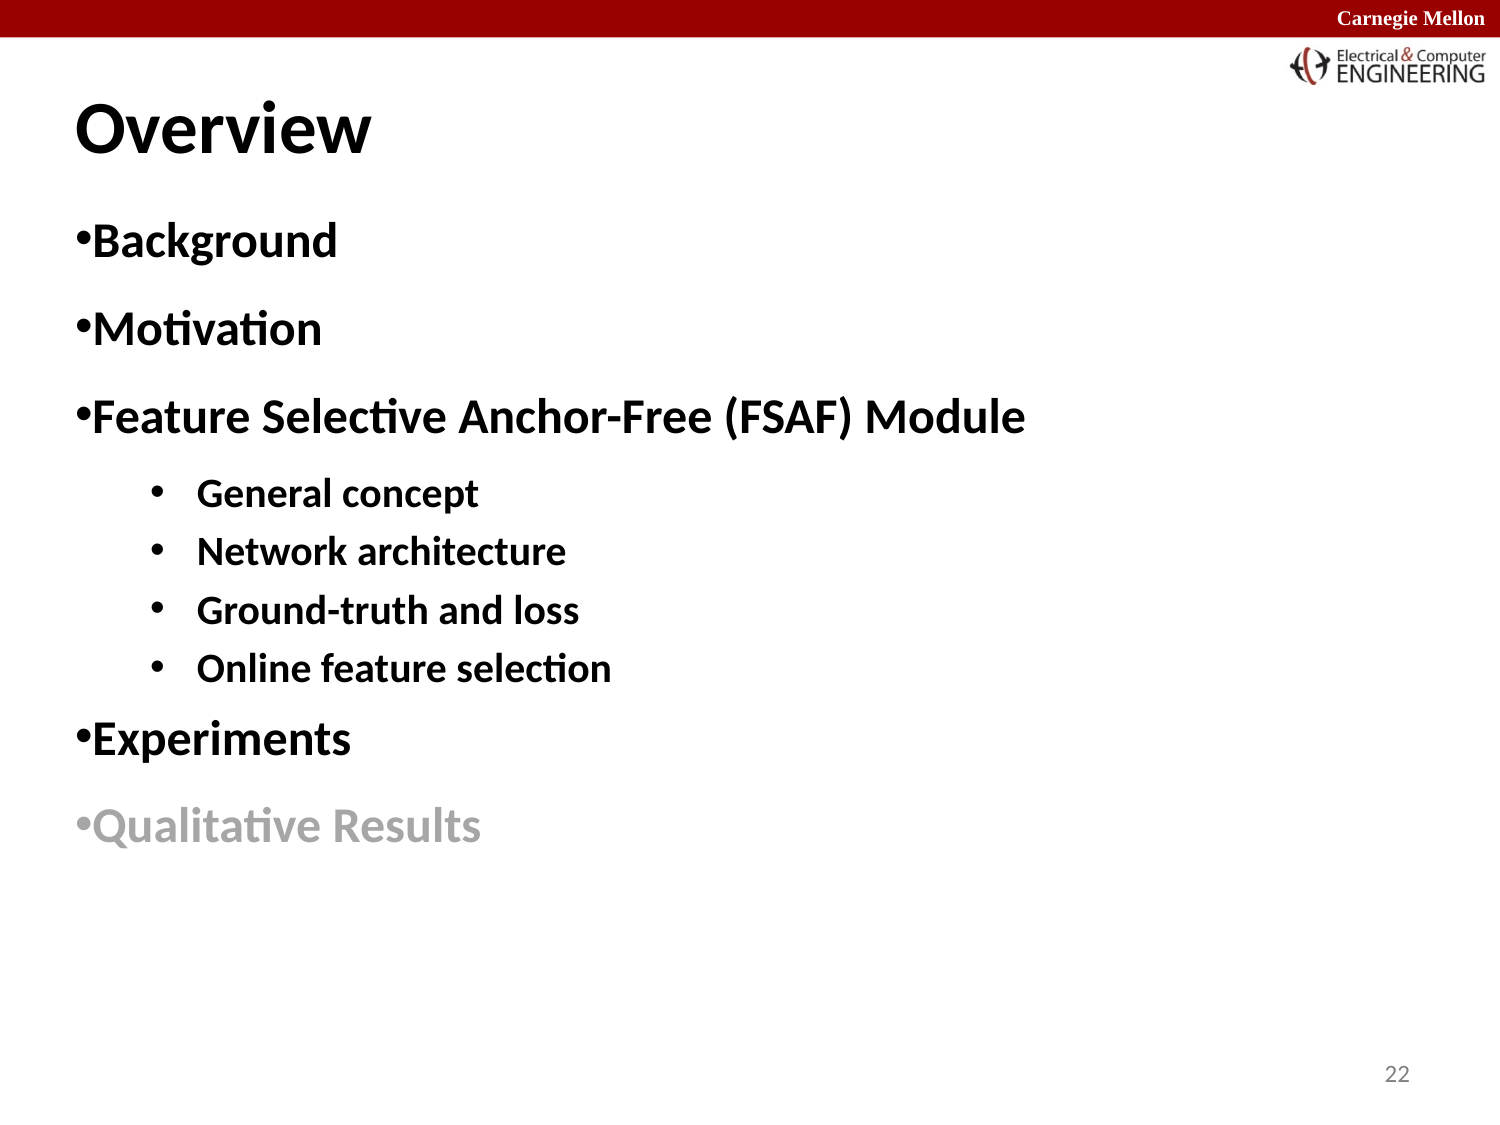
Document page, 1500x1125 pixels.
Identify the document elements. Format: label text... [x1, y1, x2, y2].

title Overview [75, 65, 1425, 183]
slide_number 22 [1074, 1042, 1425, 1103]
list Background Motivation Feature Selective Anchor-Free (FSAF) Module General concept Network architecture Ground-truth and loss Online feature selection Experiments Qualitative Results [75, 200, 1425, 1038]
picture [1275, 38, 1500, 97]
